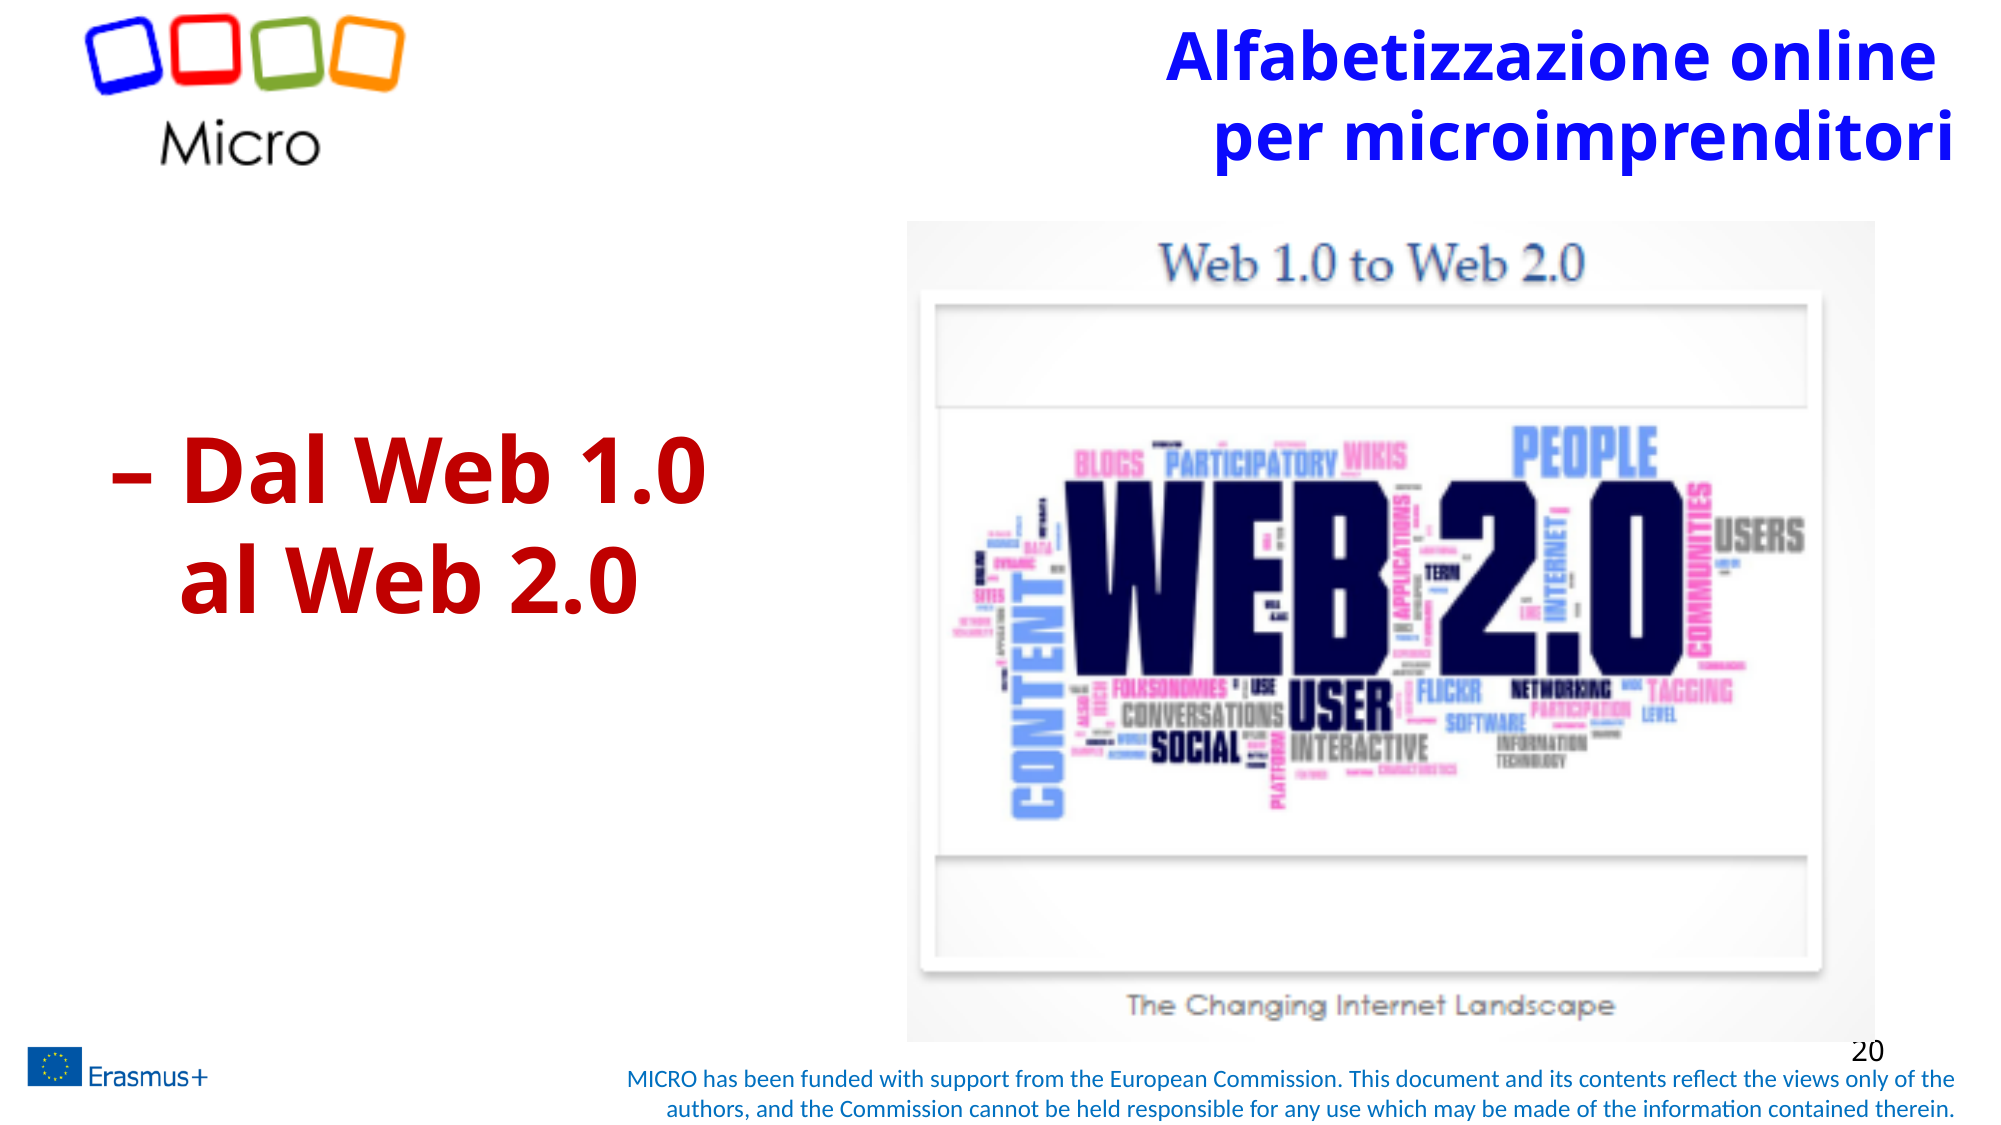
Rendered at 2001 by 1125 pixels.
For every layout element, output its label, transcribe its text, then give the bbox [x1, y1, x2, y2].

slide_number 20 [1433, 1024, 1900, 1103]
text_box Alfabetizzazione online per microimprenditori [170, 0, 1971, 188]
title – Dal Web 1.0 al Web 2.0 [82, 428, 737, 616]
picture [27, 1046, 208, 1087]
picture [0, 0, 486, 190]
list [907, 221, 1875, 1042]
